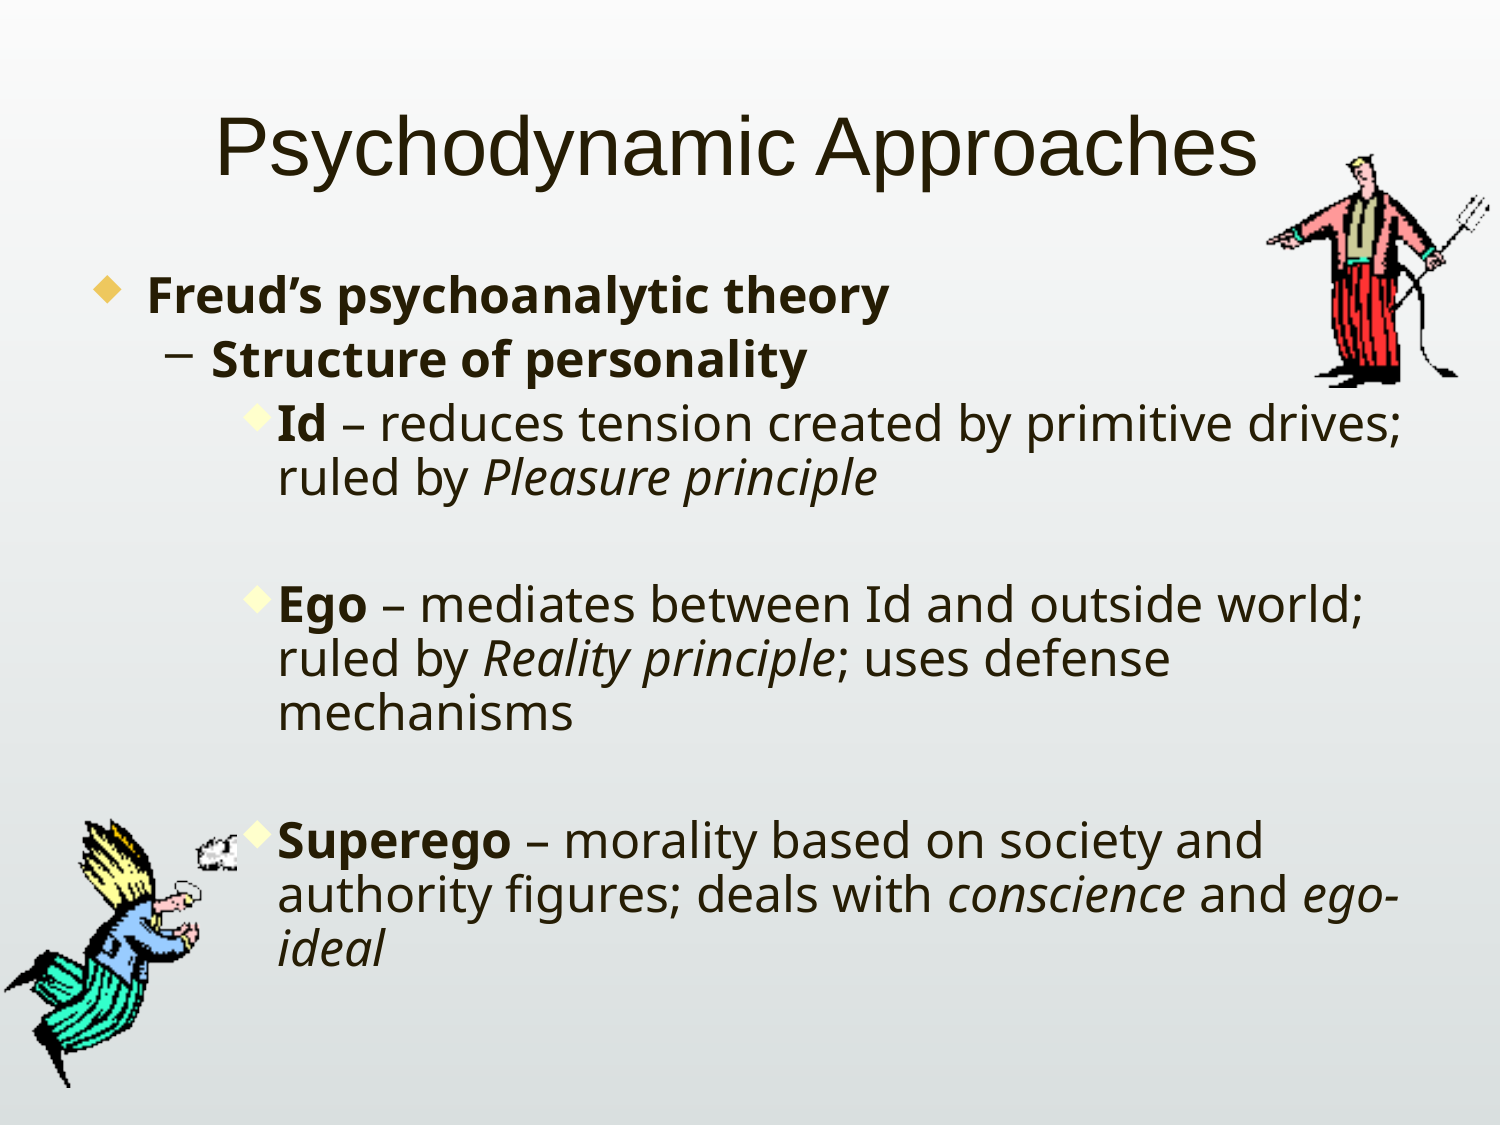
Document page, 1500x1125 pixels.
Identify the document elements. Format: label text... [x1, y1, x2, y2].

picture [1221, 99, 1500, 388]
list Freud’s psychoanalytic theory Structure of personality Id – reduces tension created by primitive drives; ruled by Pleasure principle Ego – mediates between Id and outside world; ruled by Reality principle; uses defense mechanisms Superego – morality based on society and authority figures; deals with conscience and ego-ideal [74, 262, 1426, 1006]
picture [0, 812, 237, 1088]
title Psychodynamic Approaches [74, 45, 1426, 233]
